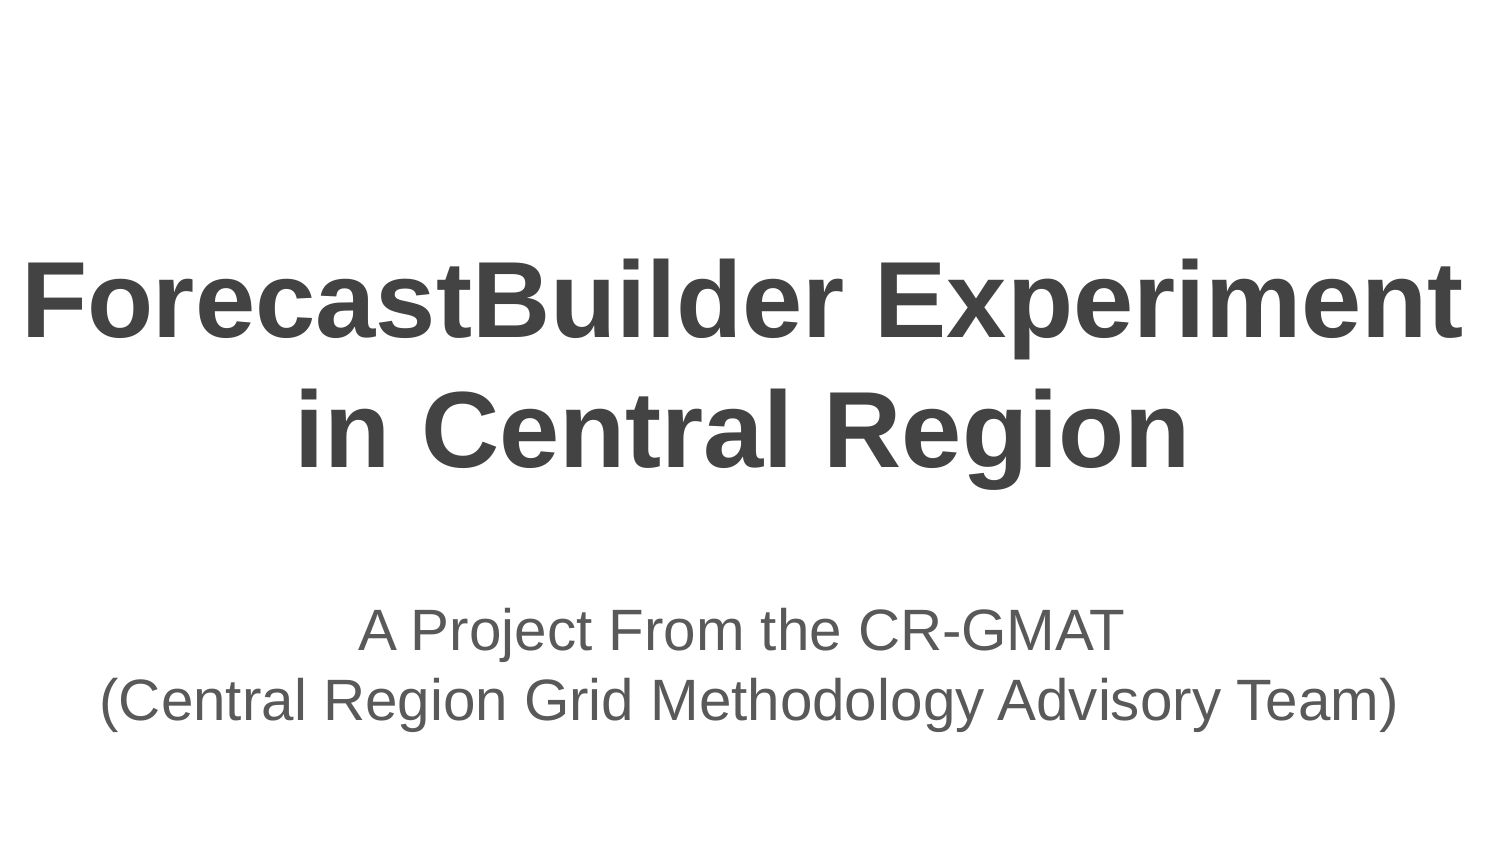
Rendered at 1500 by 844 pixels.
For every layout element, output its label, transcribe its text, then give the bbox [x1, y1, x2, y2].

title ForecastBuilder Experiment in Central Region [0, 167, 1486, 505]
subtitle A Project From the CR-GMAT (Central Region Grid Methodology Advisory Team) [51, 577, 1449, 708]
